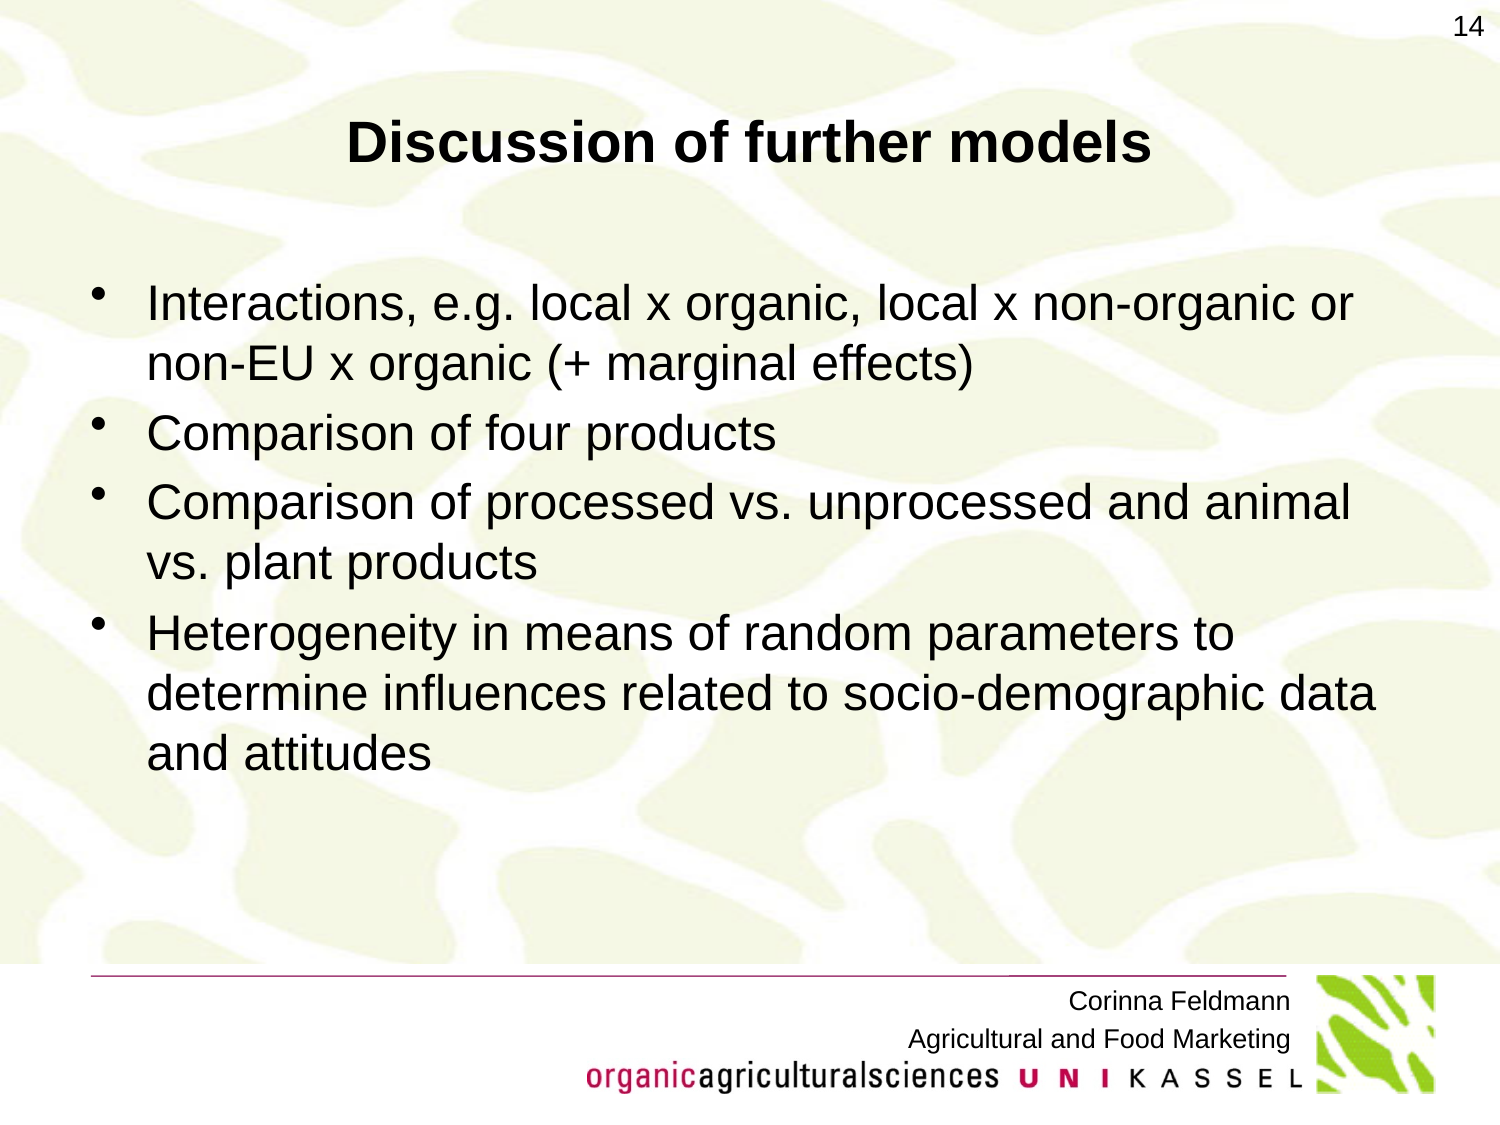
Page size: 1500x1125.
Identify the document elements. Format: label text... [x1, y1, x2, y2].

picture [0, 0, 1500, 964]
slide_number 14 [1422, 0, 1500, 79]
title Discussion of further models [74, 44, 1426, 233]
list Interactions, e.g. local x organic, local x non-organic or non-EU x organic (+ marginal effects) Comparison of four products Comparison of processed vs. unprocessed and animal vs. plant products Heterogeneity in means of random parameters to determine influences related to socio-demographic data and attitudes [74, 262, 1426, 1006]
picture [587, 1058, 1303, 1094]
picture [1316, 975, 1436, 1094]
